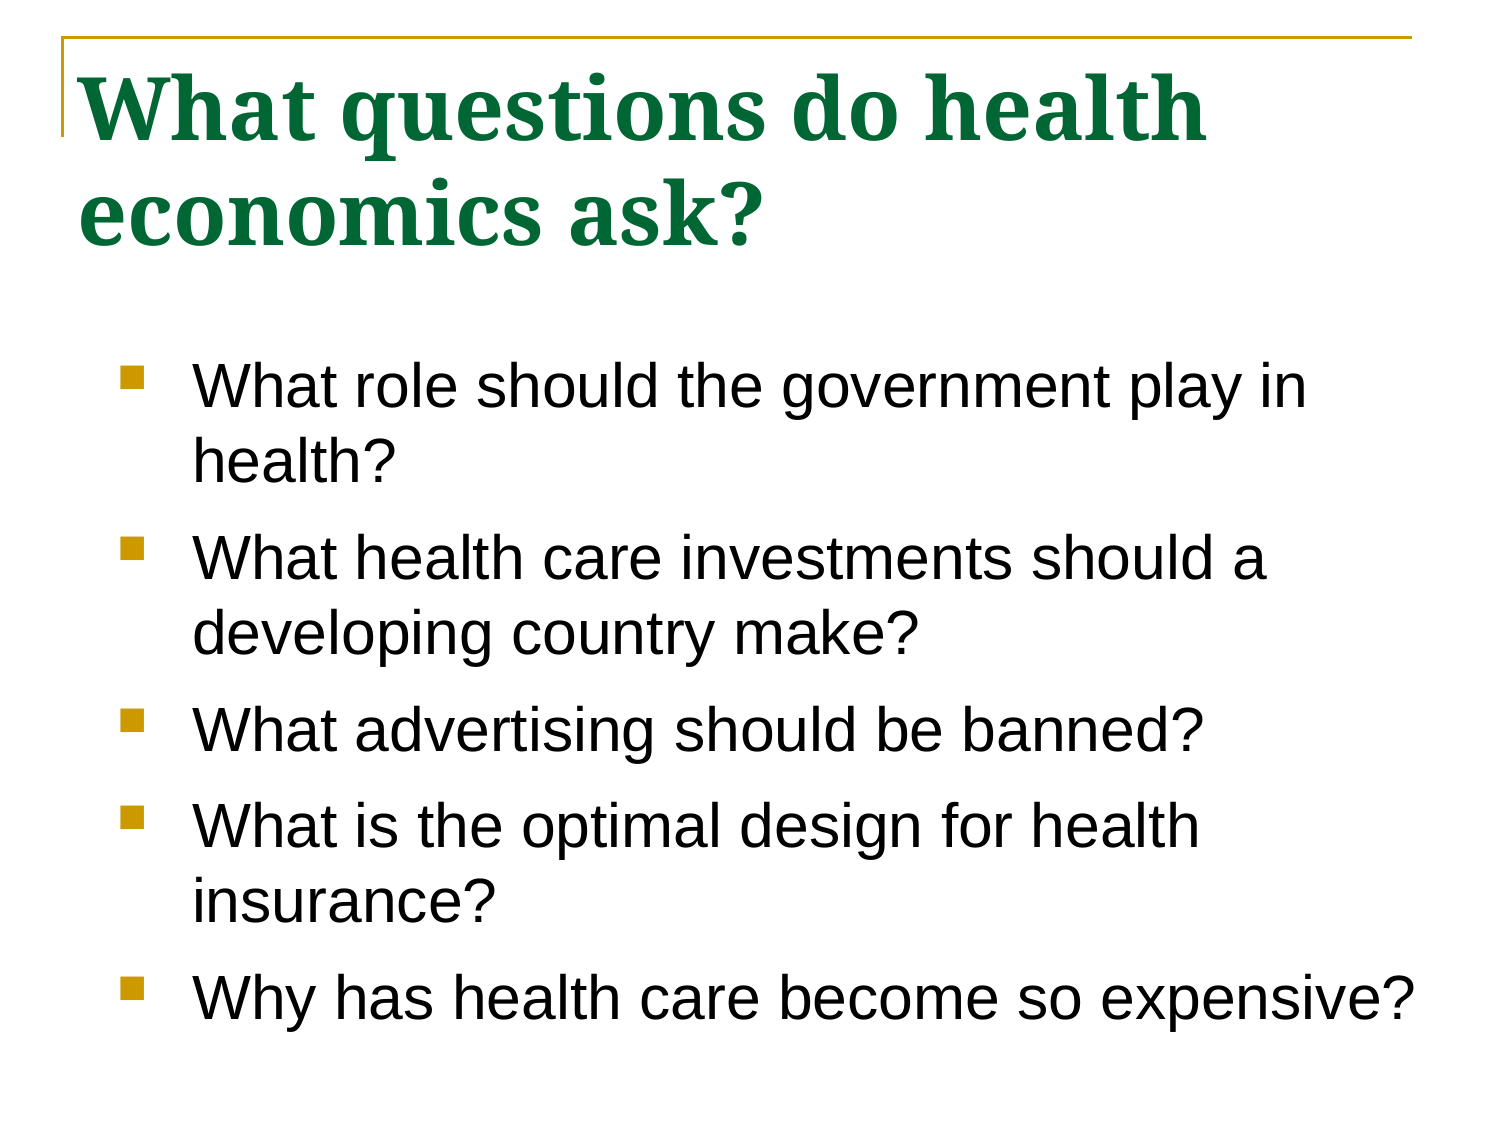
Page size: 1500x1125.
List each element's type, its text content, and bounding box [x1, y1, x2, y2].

title What questions do health economics ask? [62, 45, 1500, 233]
list What role should the government play in health? What health care investments should a developing country make? What advertising should be banned? What is the optimal design for health insurance? Why has health care become so expensive? [37, 337, 1500, 1081]
